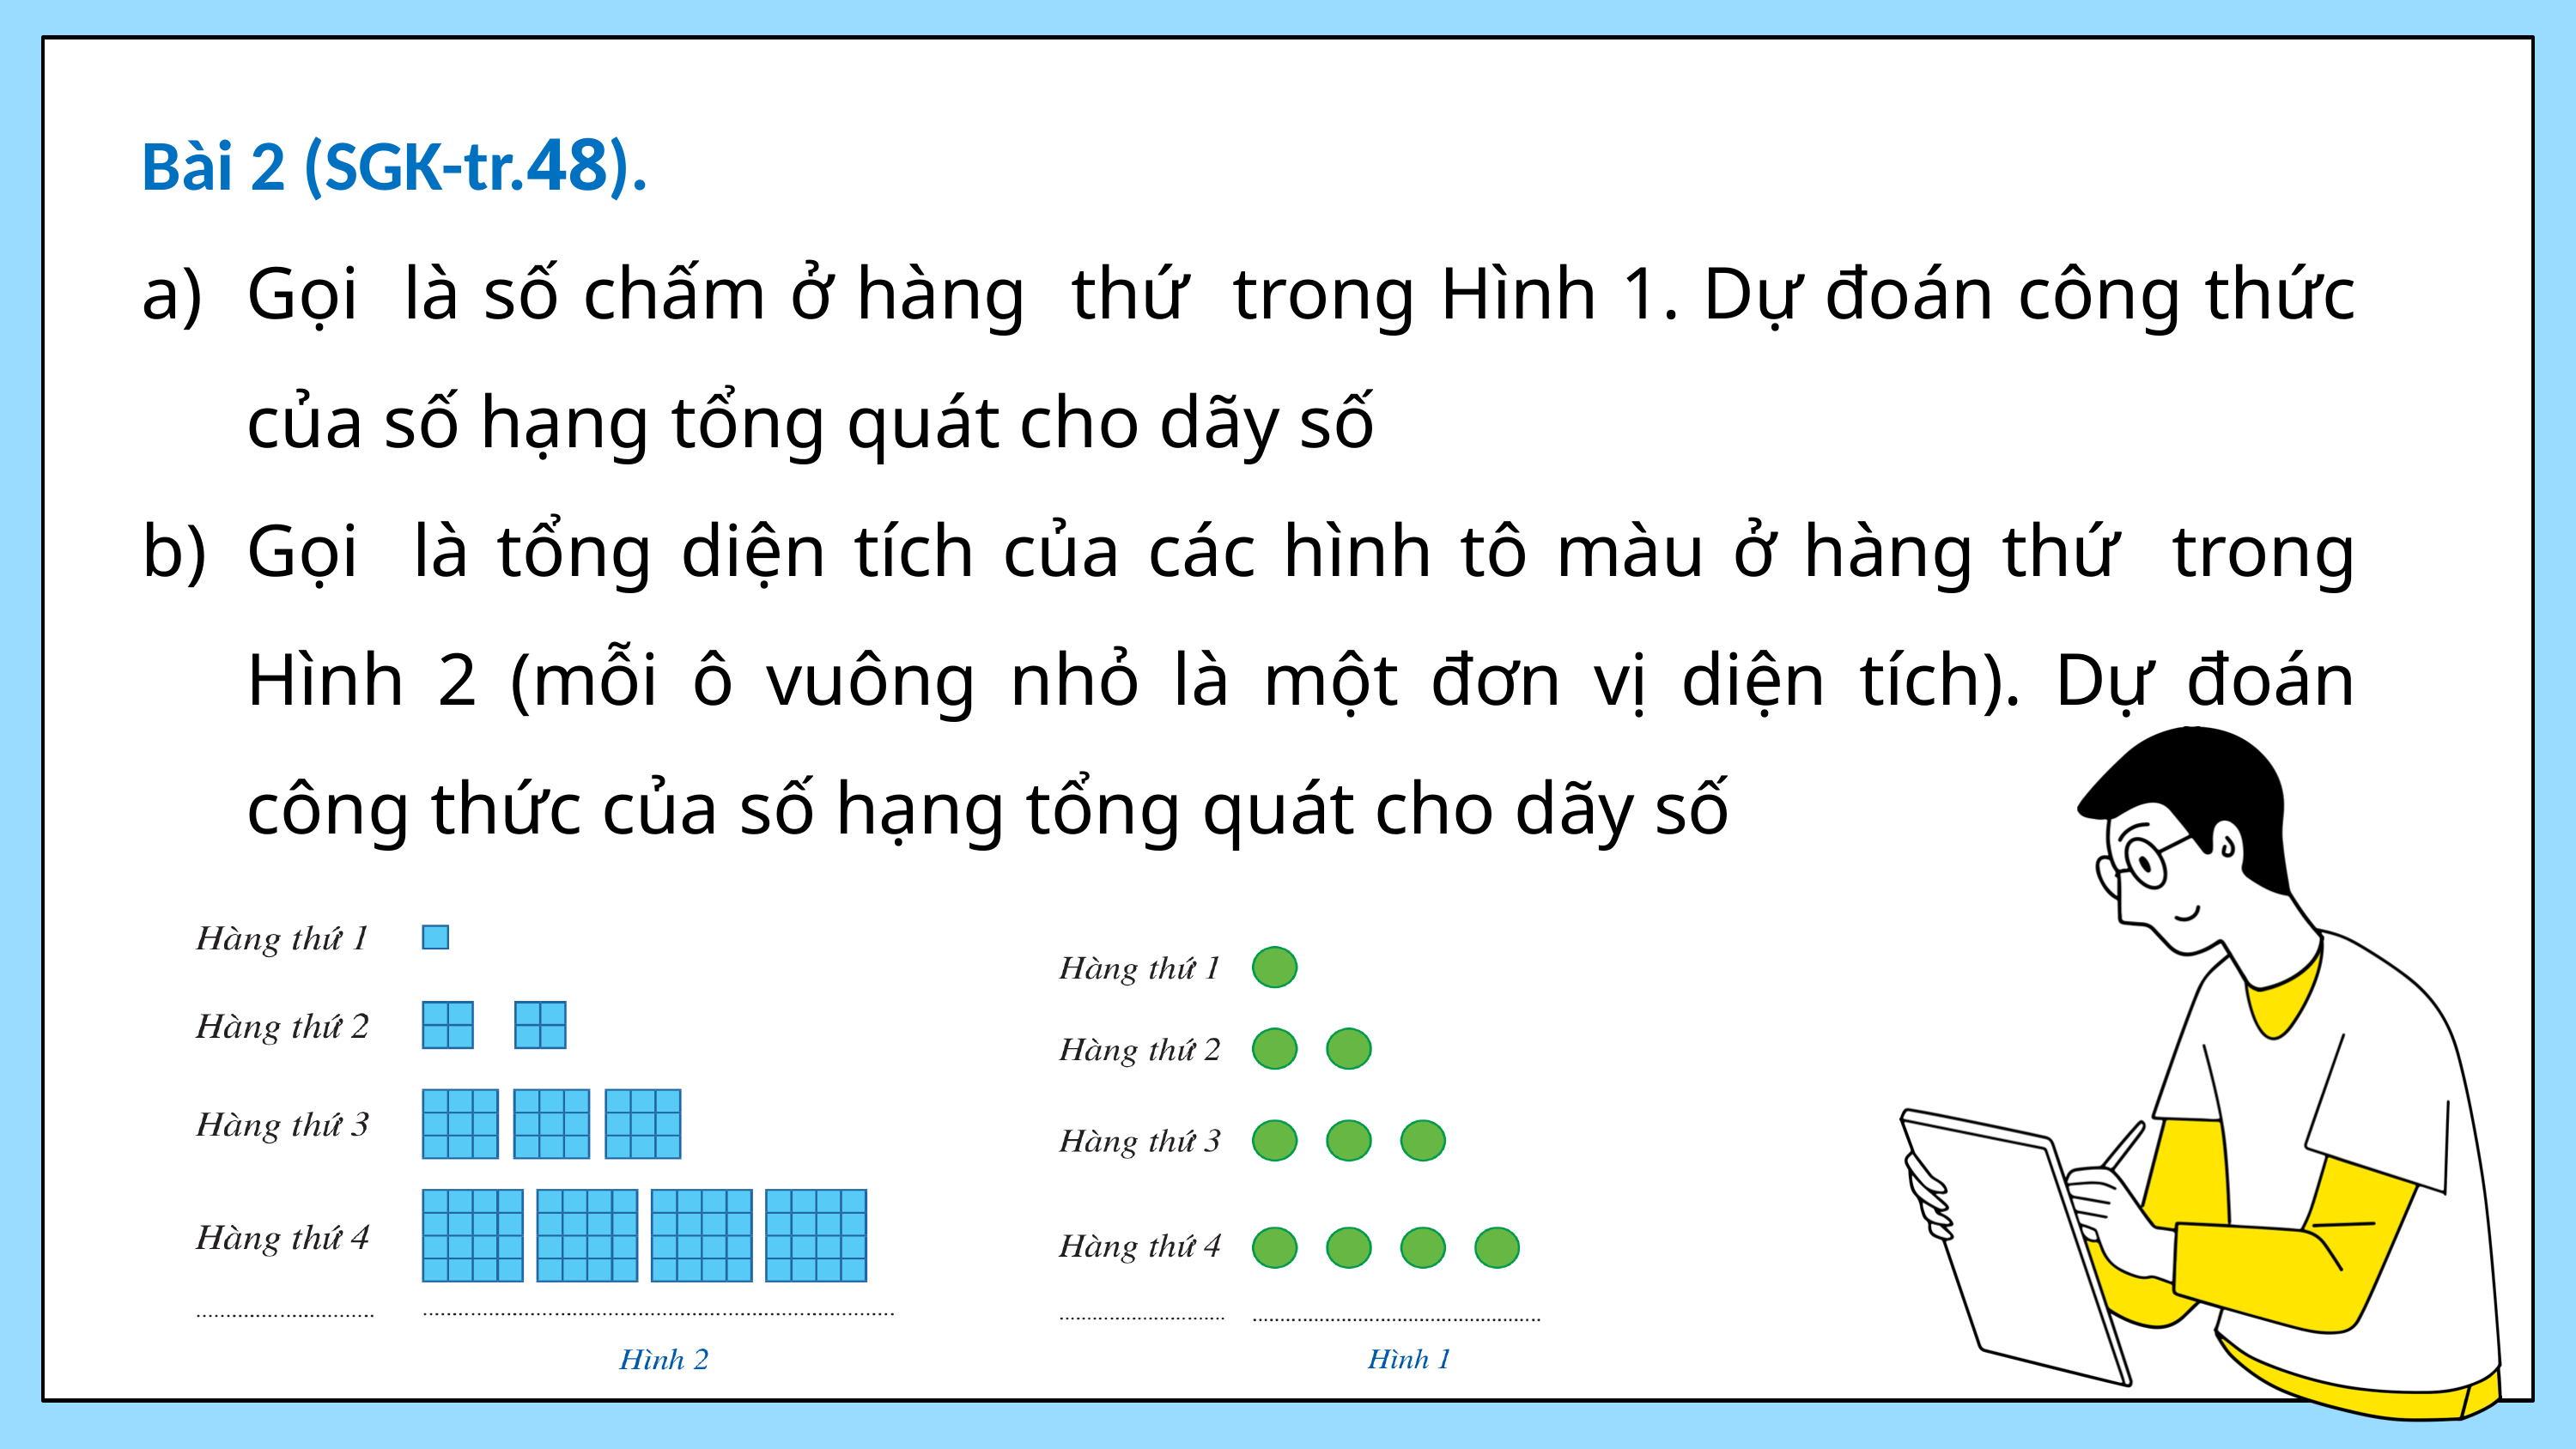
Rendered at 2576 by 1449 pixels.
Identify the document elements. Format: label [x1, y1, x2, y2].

picture [1041, 908, 1554, 1379]
picture [1899, 725, 2502, 1422]
text_box [43, 37, 2534, 1401]
picture [182, 908, 902, 1379]
